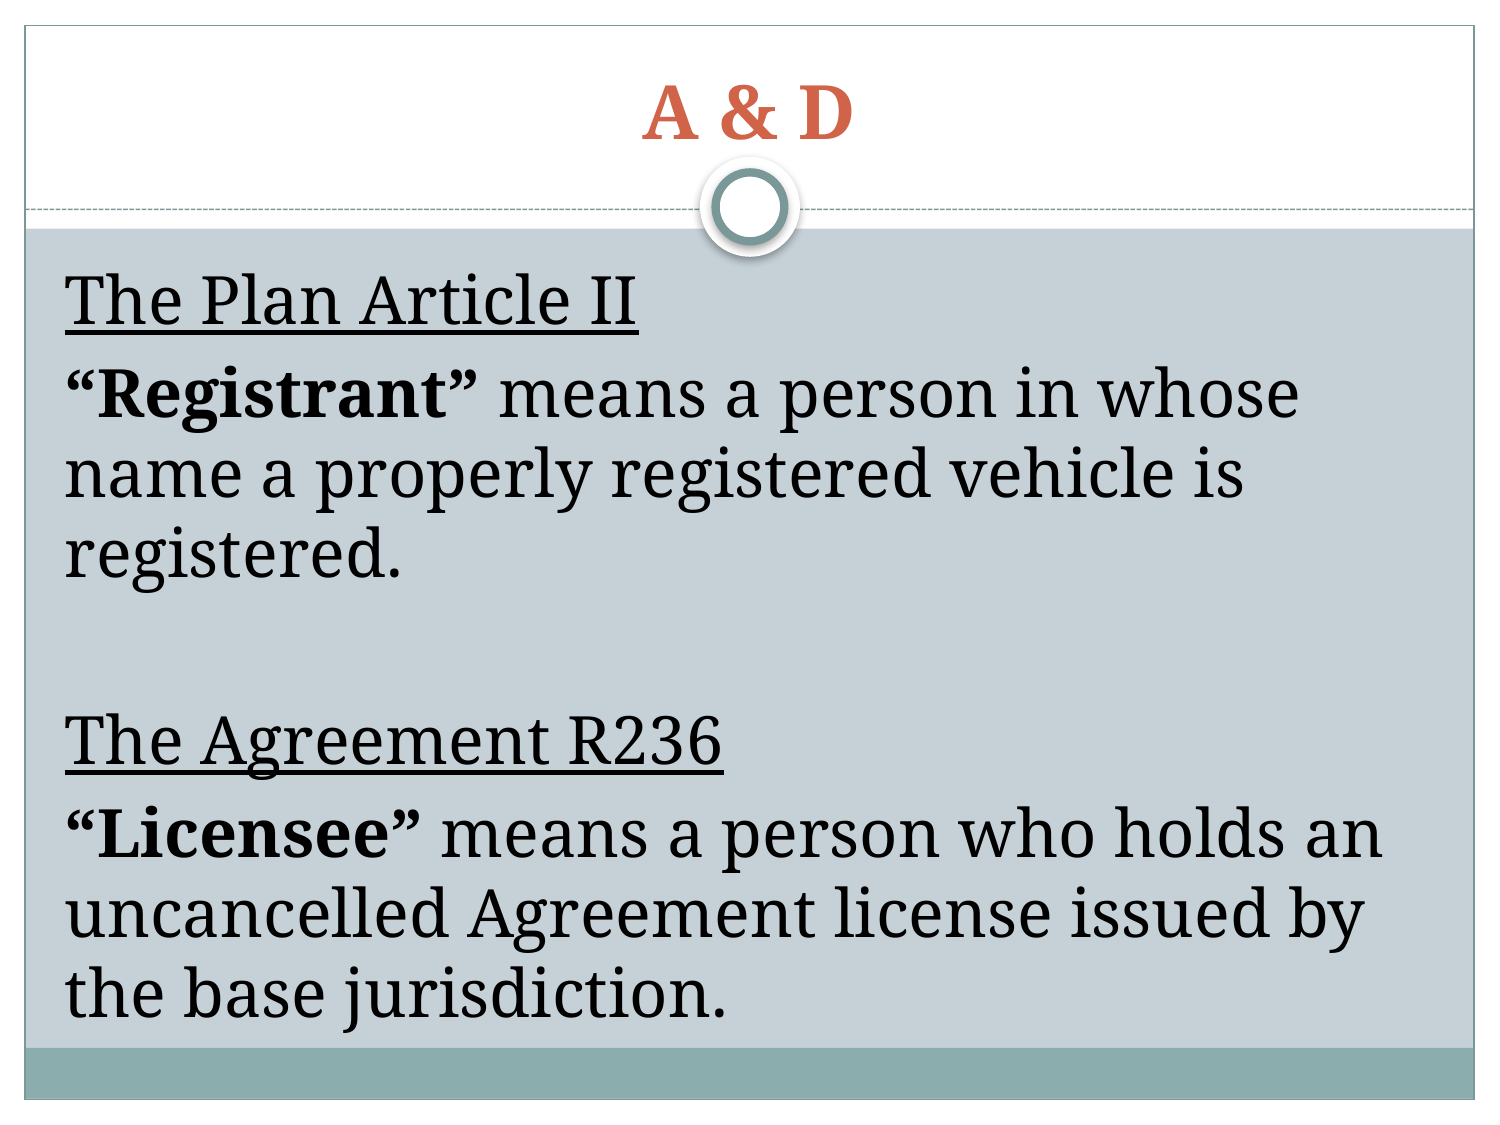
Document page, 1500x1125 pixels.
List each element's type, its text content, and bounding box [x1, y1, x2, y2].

list The Plan Article II “Registrant” means a person in whose name a properly registered vehicle is registered. The Agreement R236 “Licensee” means a person who holds an uncancelled Agreement license issued by the base jurisdiction. [49, 250, 1445, 1001]
title A & D [49, 37, 1450, 163]
